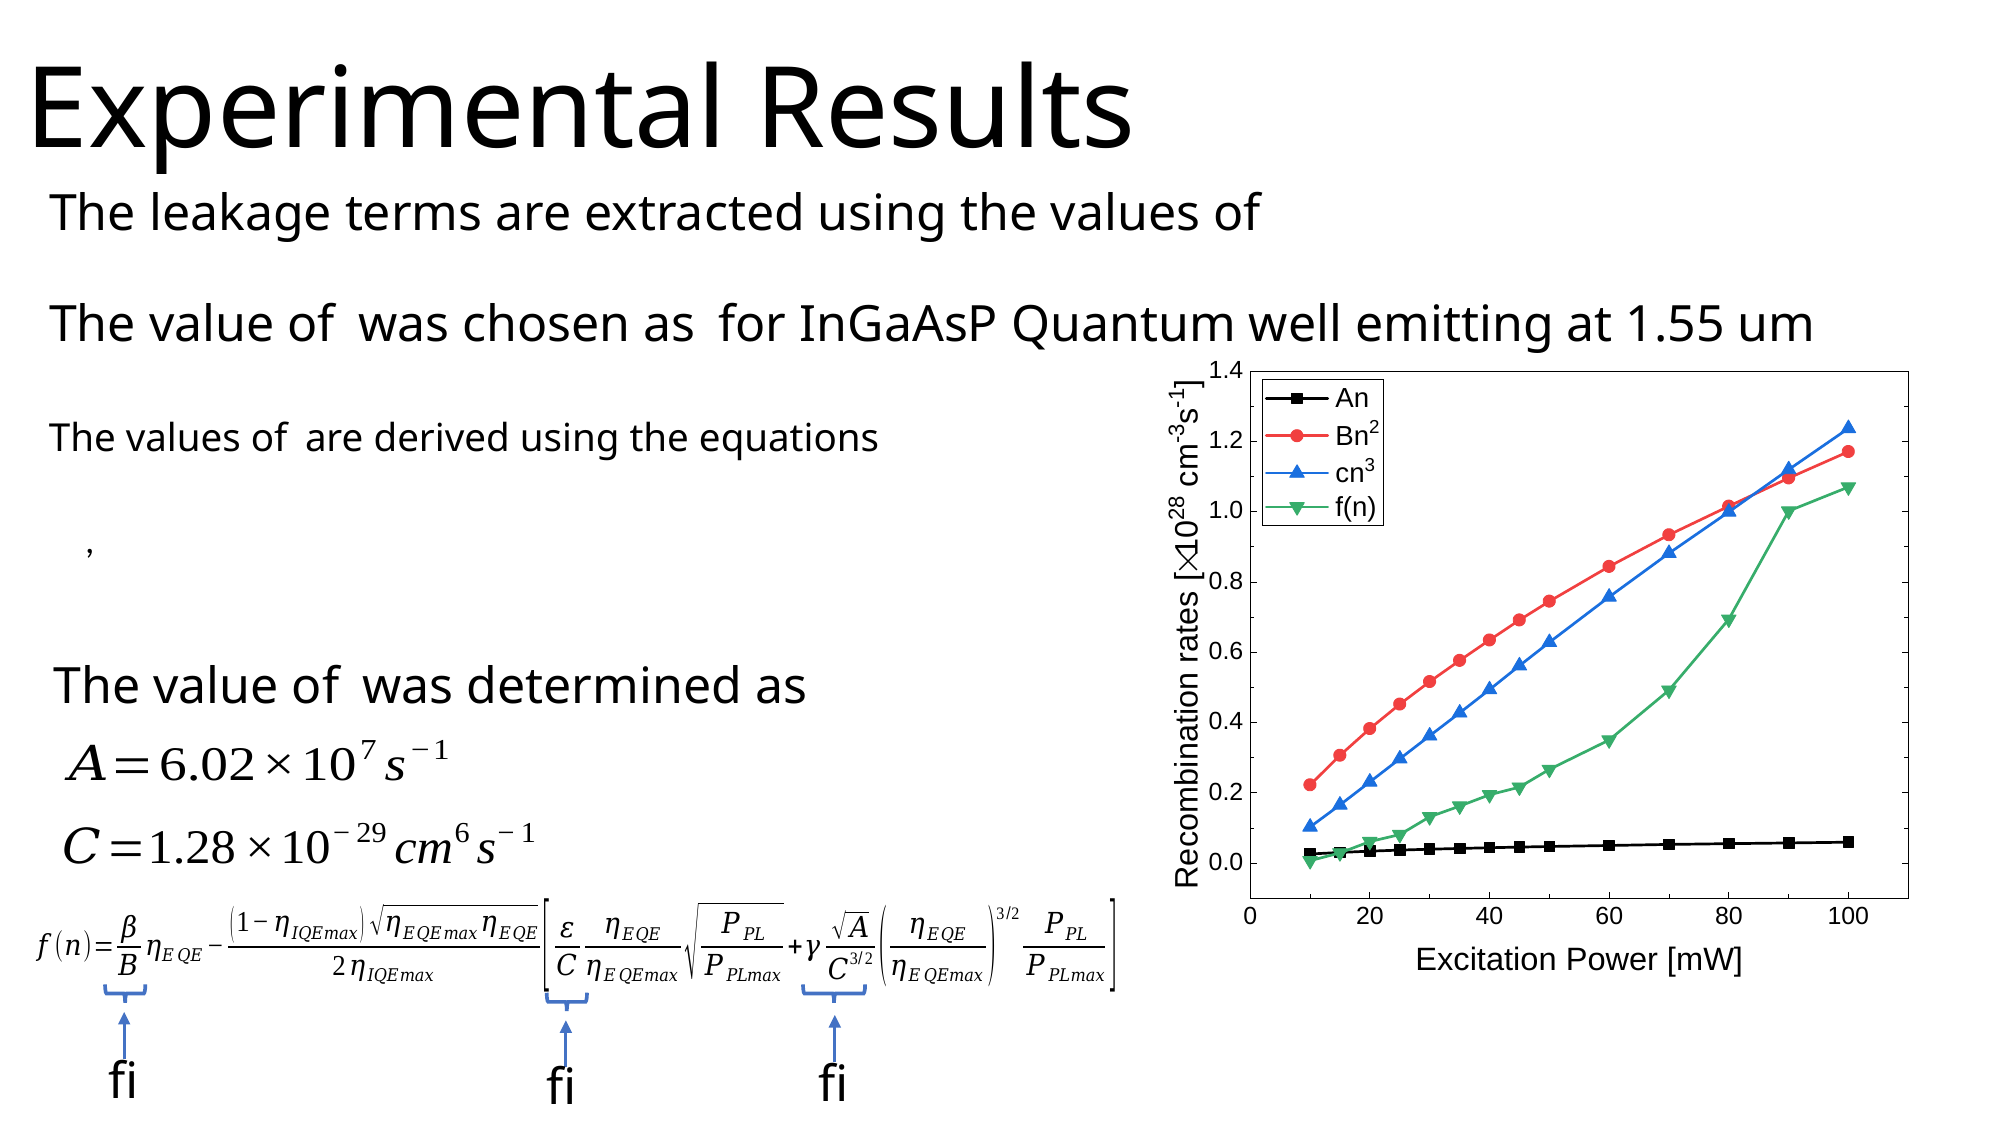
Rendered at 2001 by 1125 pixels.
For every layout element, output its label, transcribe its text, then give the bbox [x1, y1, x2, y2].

text_box fit [804, 1043, 865, 1125]
text_box fit [532, 1046, 593, 1125]
text_box [802, 984, 866, 1003]
text_box Experimental Results [11, 27, 1287, 178]
picture [1160, 353, 1923, 985]
text_box fit [93, 1040, 155, 1125]
text_box [104, 984, 146, 1003]
text_box [546, 992, 588, 1012]
